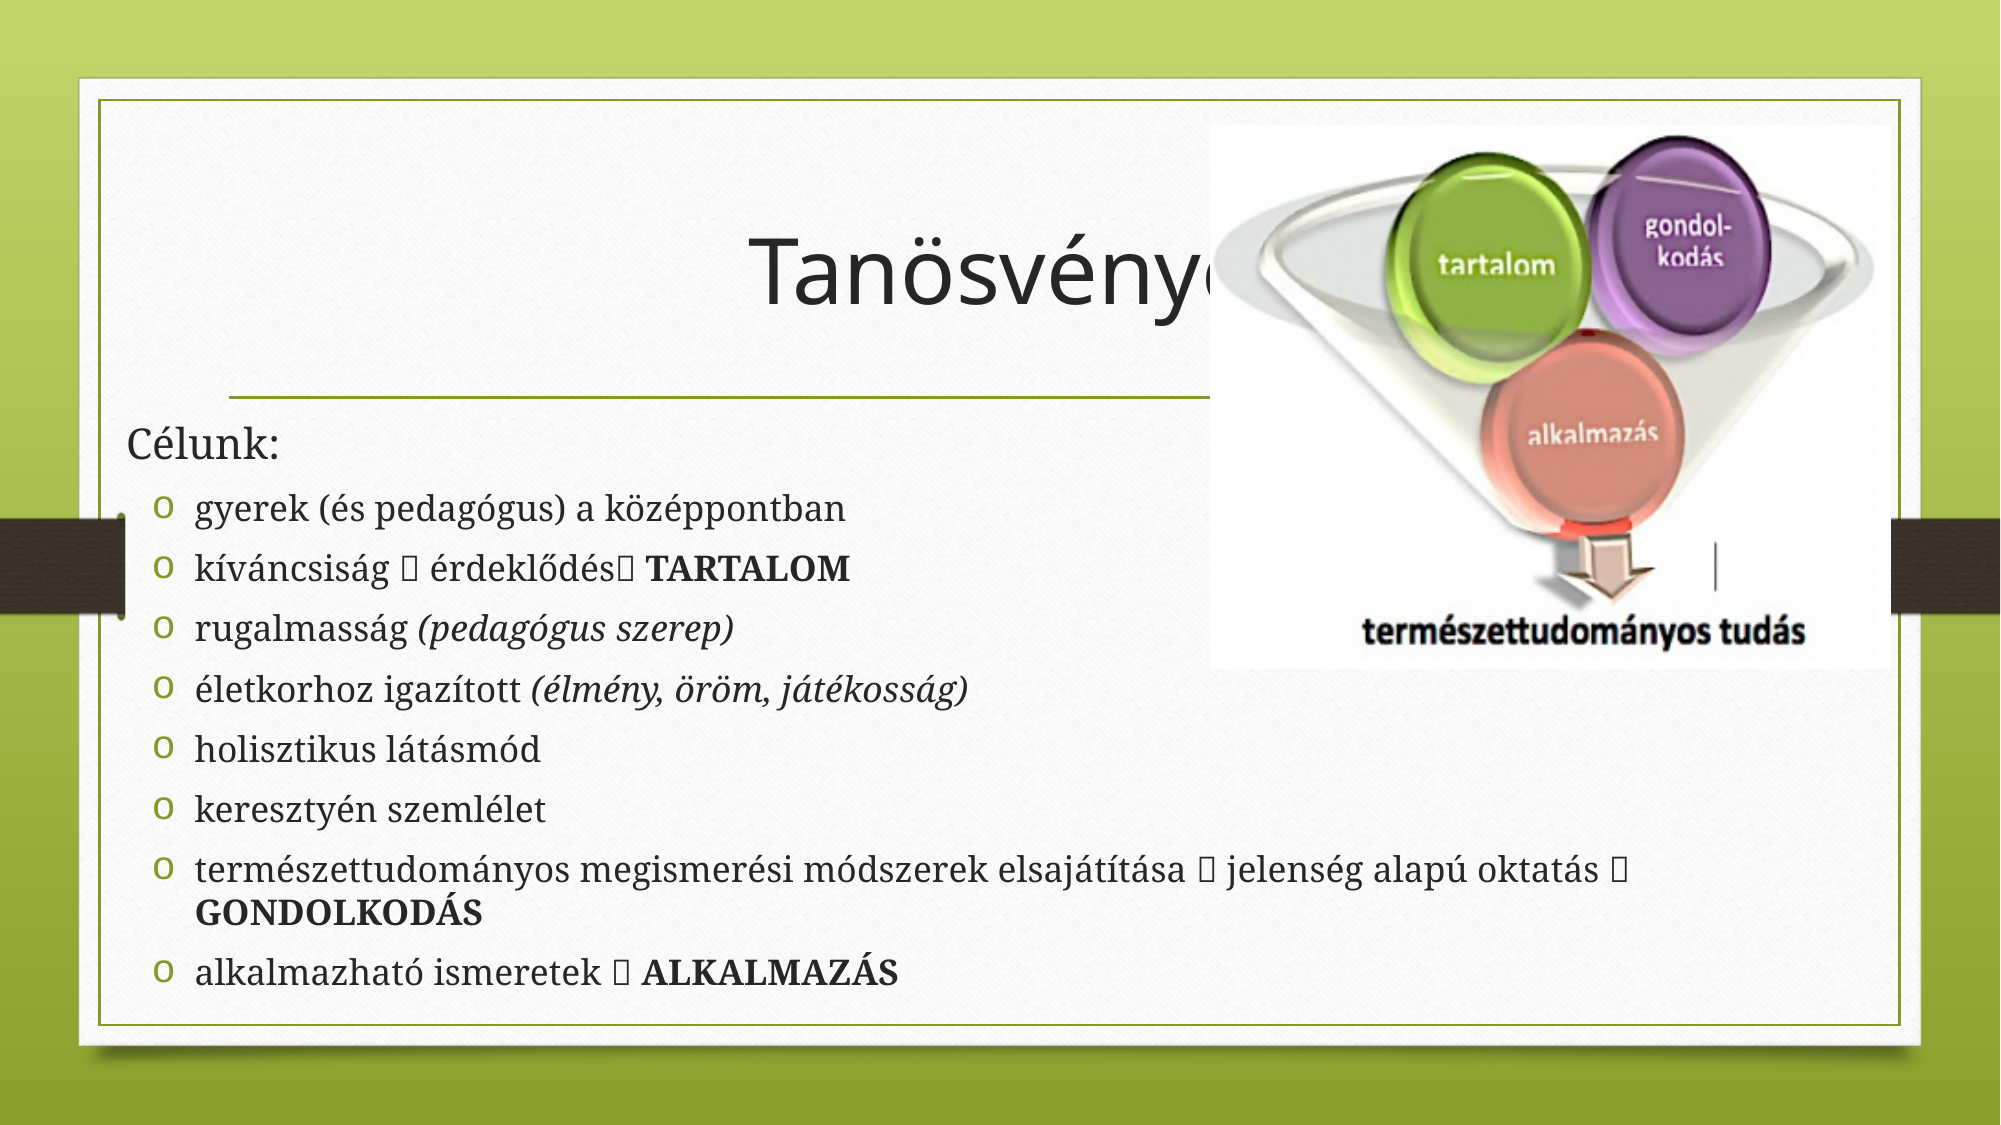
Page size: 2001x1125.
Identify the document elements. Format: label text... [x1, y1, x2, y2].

picture [0, 0, 2001, 1125]
title Tanösvényeken III. [133, 161, 1210, 375]
list Célunk: gyerek (és pedagógus) a középpontban kíváncsiság  érdeklődés TARTALOM rugalmasság (pedagógus szerep) életkorhoz igazított (élmény, öröm, játékosság) holisztikus látásmód keresztyén szemlélet természettudományos megismerési módszerek elsajátítása  jelenség alapú oktatás  GONDOLKODÁS alkalmazható ismeretek  ALKALMAZÁS [111, 410, 1891, 1005]
